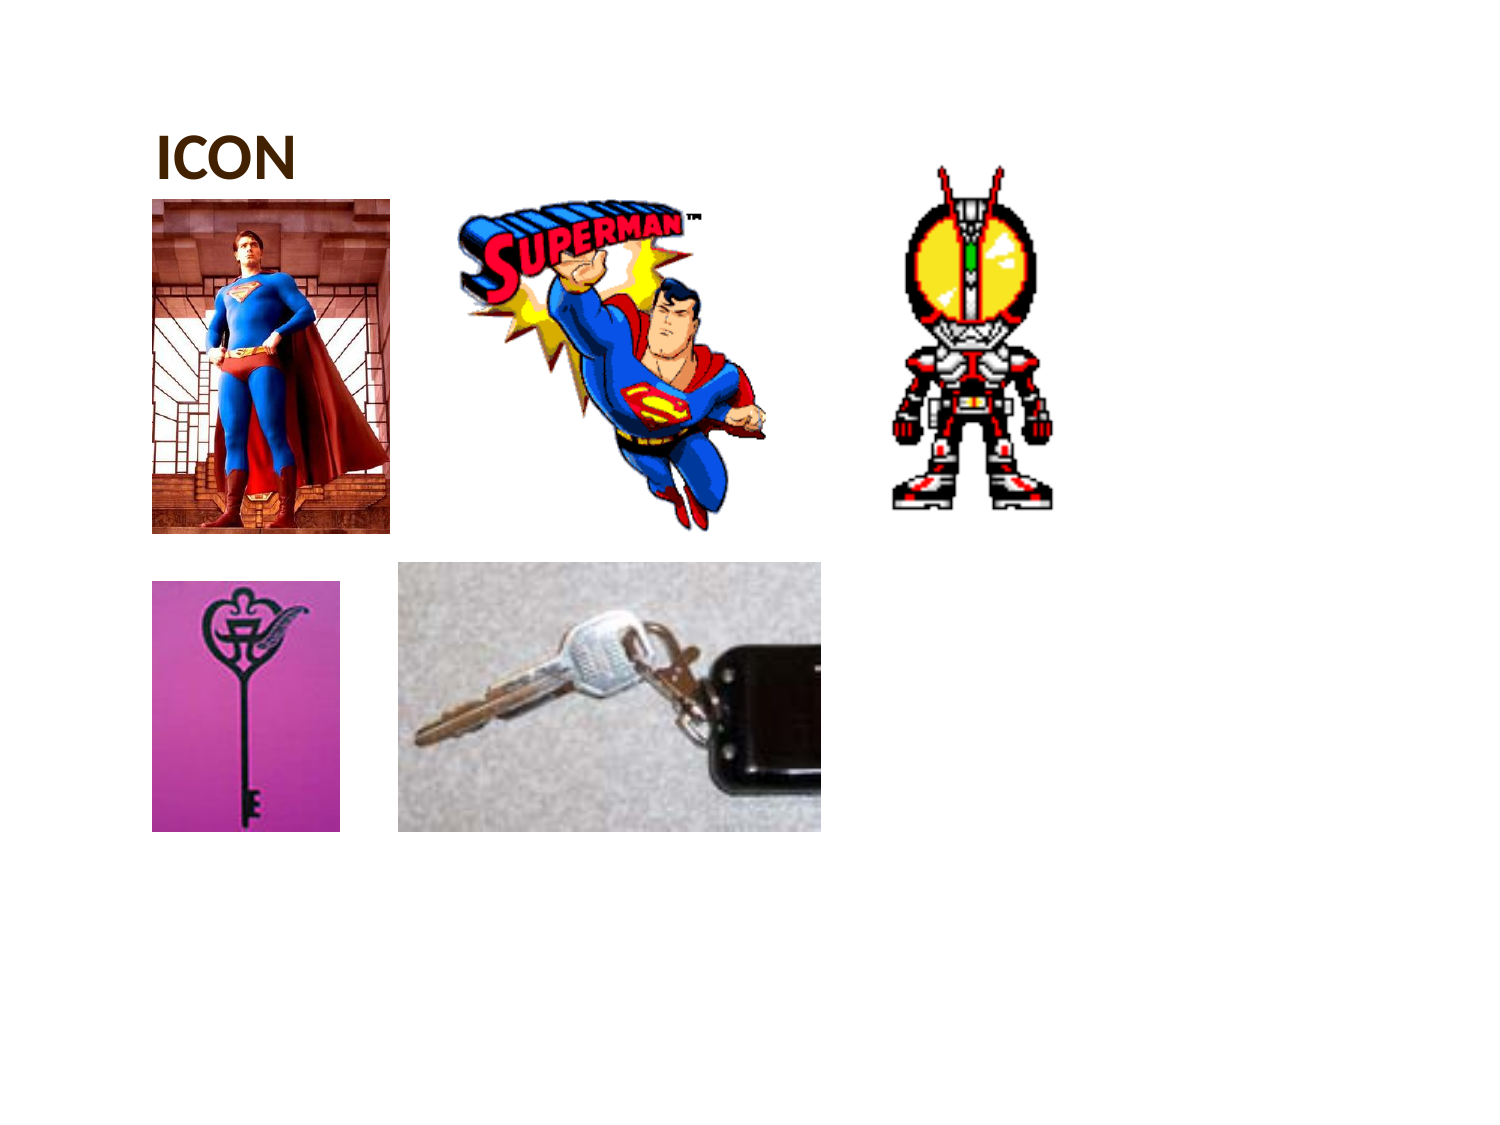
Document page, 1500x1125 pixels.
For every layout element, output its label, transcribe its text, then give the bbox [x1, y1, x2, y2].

text_box ICON [140, 105, 387, 201]
picture [152, 581, 341, 833]
picture [152, 198, 391, 535]
picture [456, 163, 1067, 533]
picture [398, 562, 822, 833]
